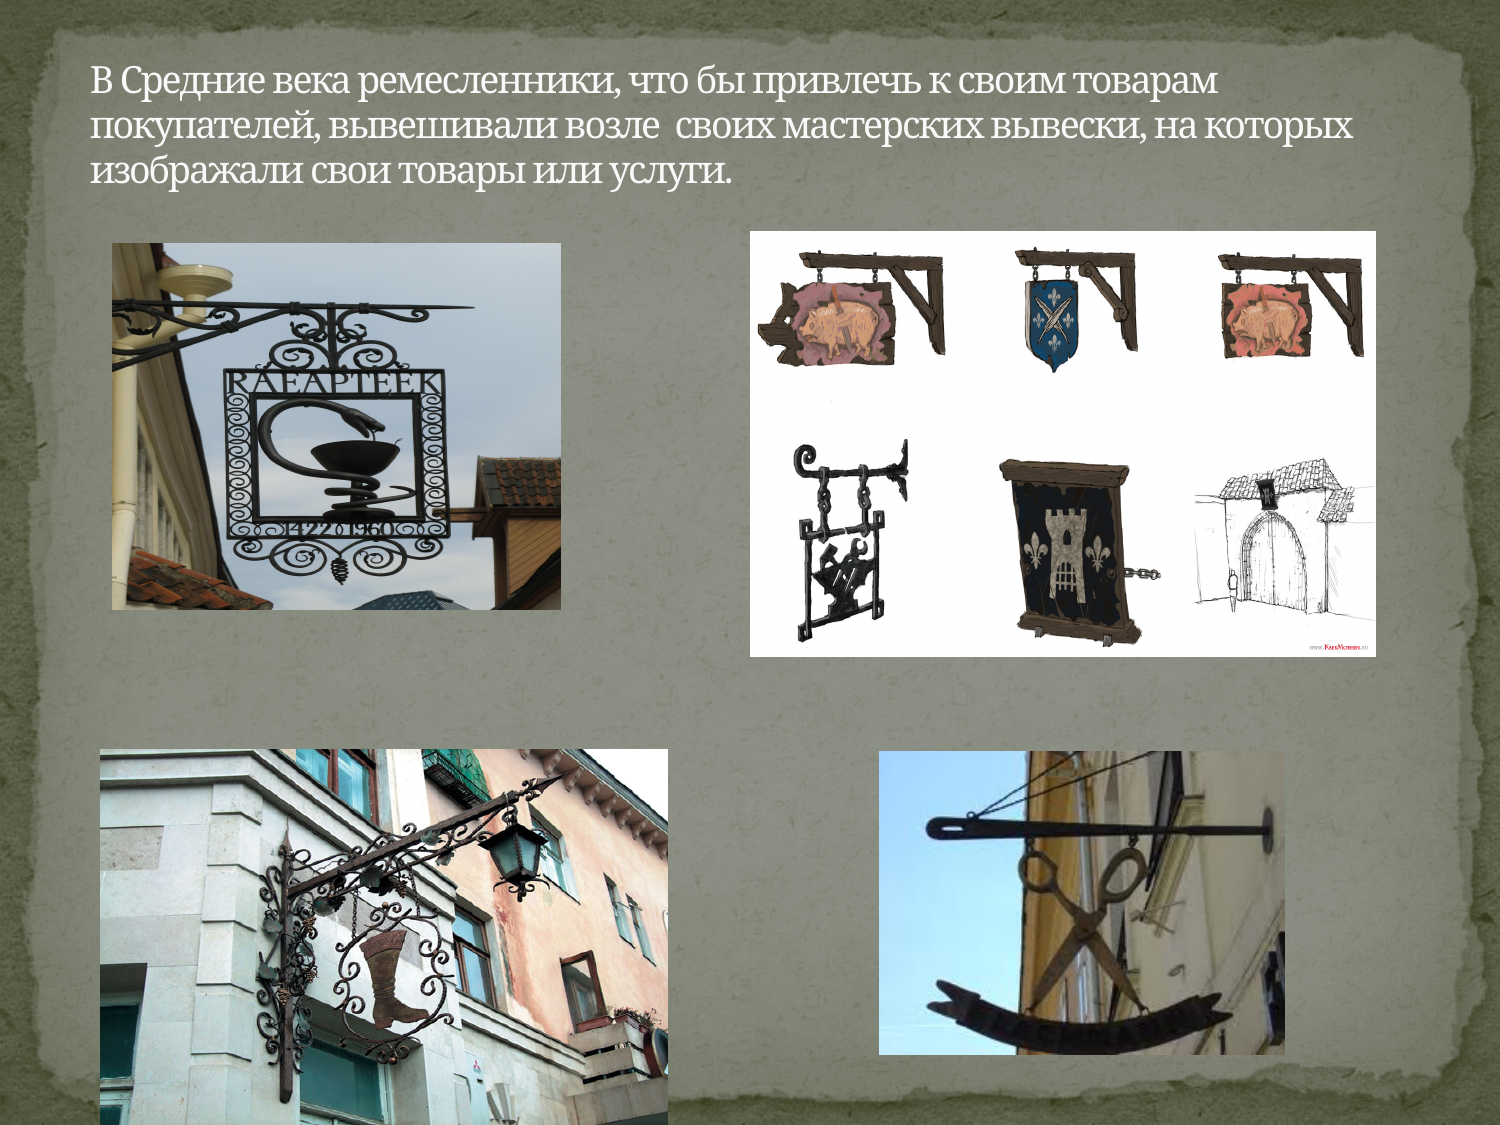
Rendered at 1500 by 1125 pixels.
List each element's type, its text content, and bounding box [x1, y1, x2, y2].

picture [750, 231, 1377, 657]
title В Средние века ремесленники, что бы привлечь к своим товарам покупателей, вывешивали возле своих мастерских вывески, на которых изображали свои товары или услуги. [74, 0, 1425, 244]
picture [100, 749, 668, 1125]
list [115, 246, 561, 608]
picture [879, 751, 1285, 1055]
